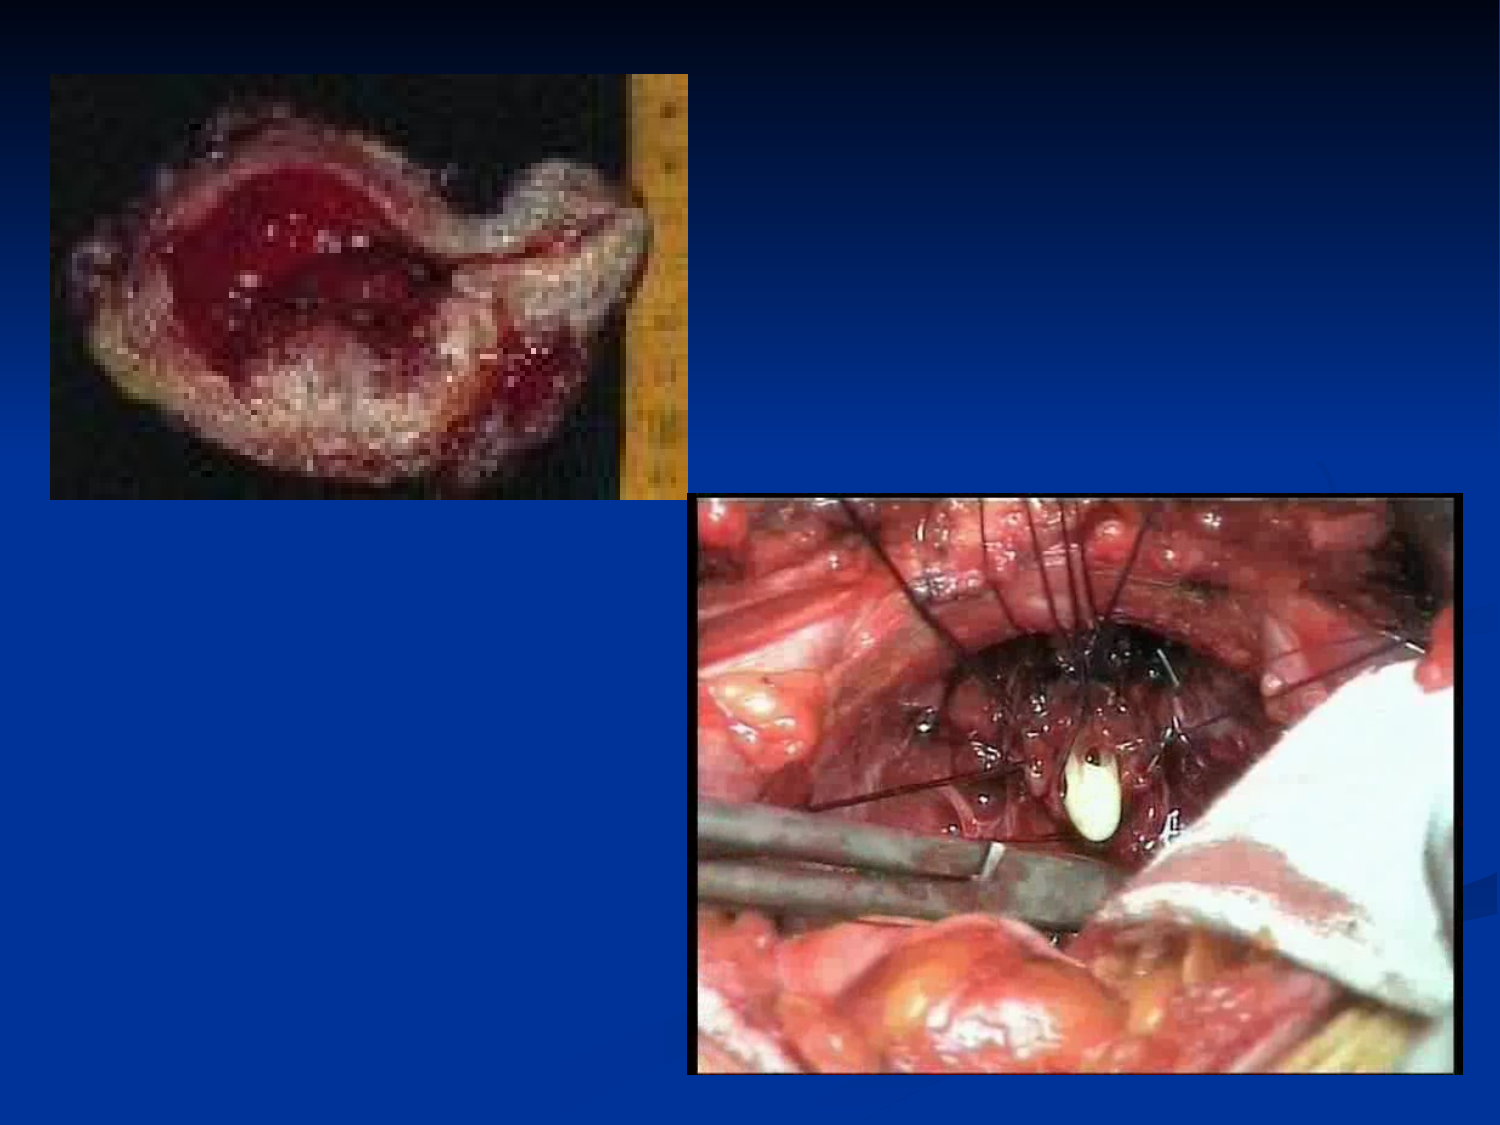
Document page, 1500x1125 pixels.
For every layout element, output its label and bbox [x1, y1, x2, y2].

picture [49, 74, 1463, 1076]
